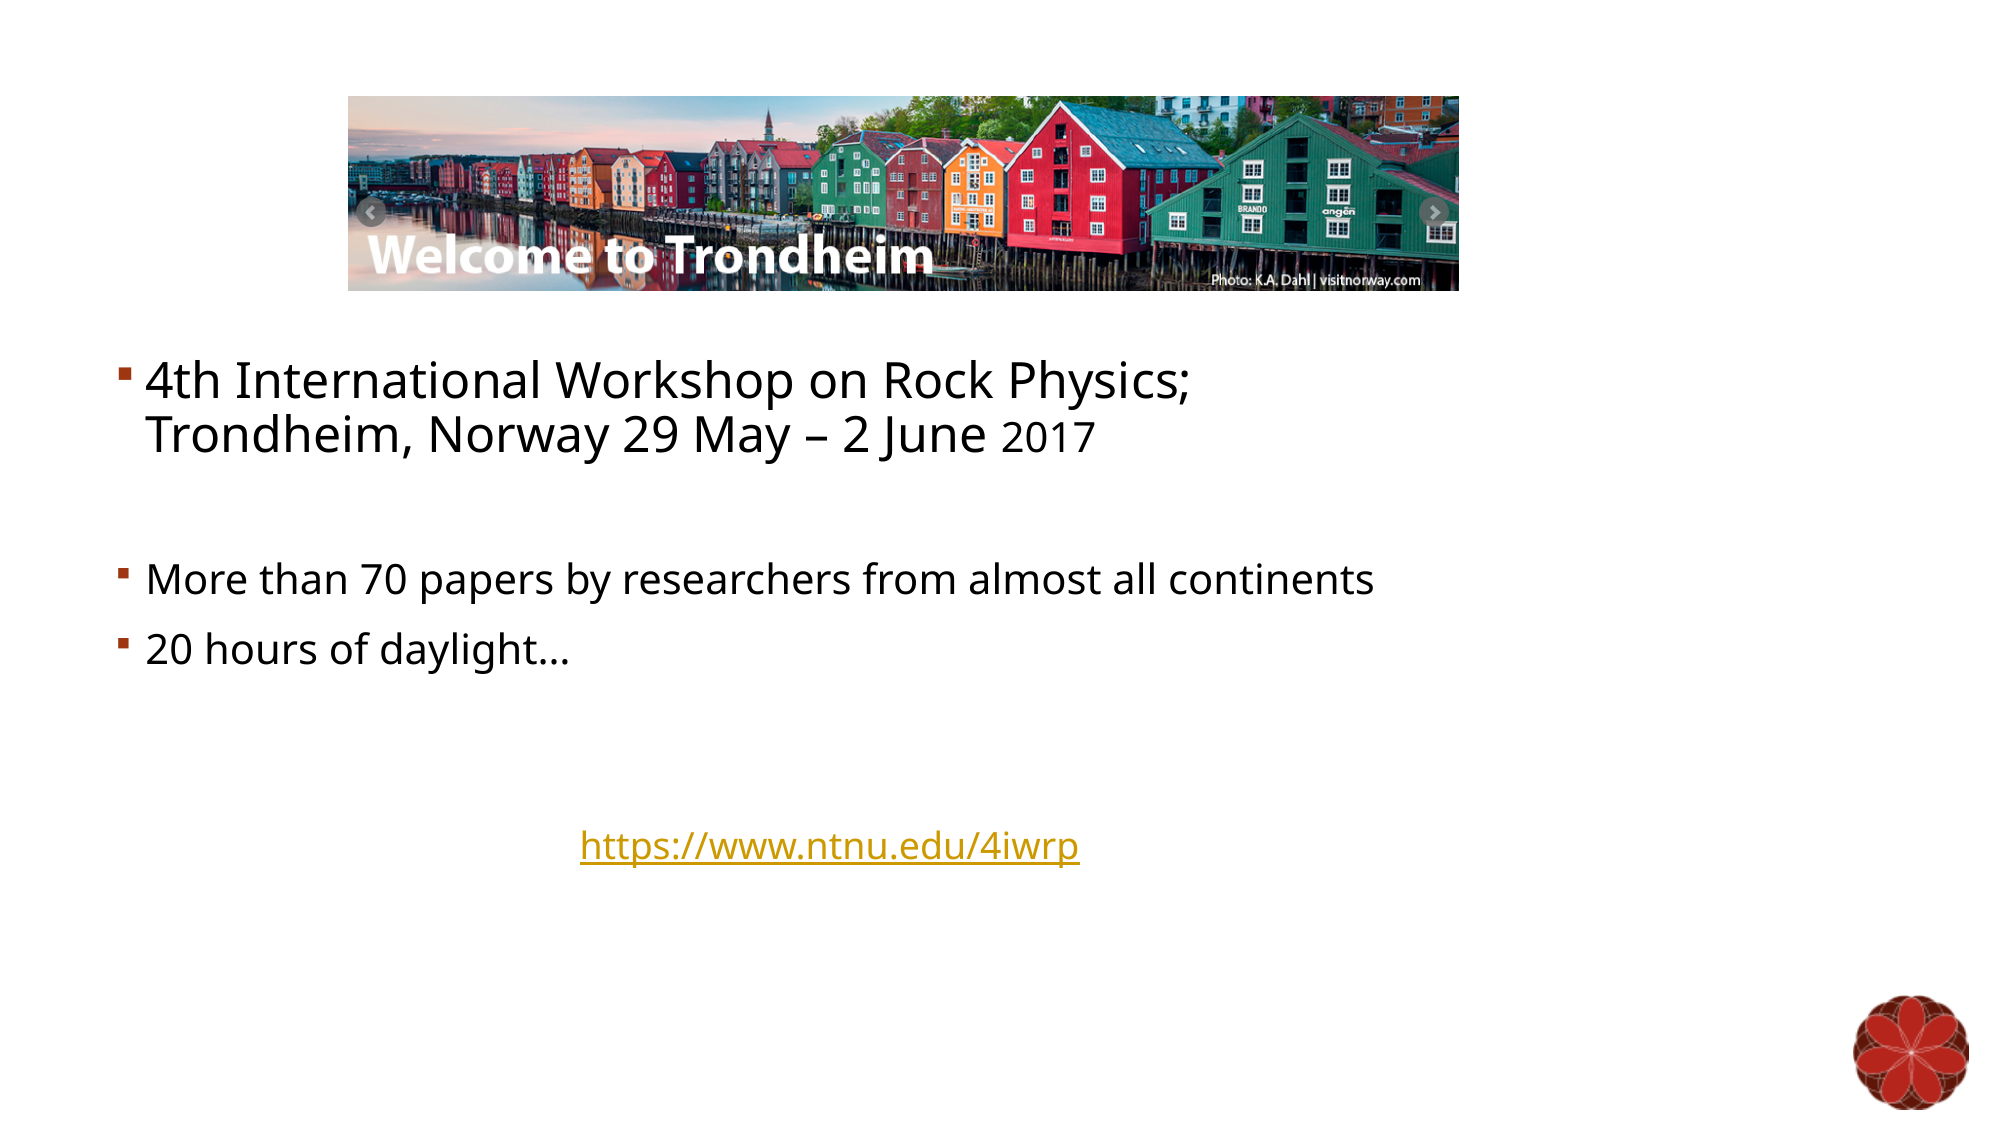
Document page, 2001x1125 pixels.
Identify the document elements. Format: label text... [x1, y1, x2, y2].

list 4th International Workshop on Rock Physics; Trondheim, Norway 29 May – 2 June 2017 More than 70 papers by researchers from almost all continents 20 hours of daylight… [100, 348, 1826, 1013]
text_box https://www.ntnu.edu/4iwrp [564, 814, 1095, 926]
picture [348, 96, 1460, 291]
picture [1853, 995, 1969, 1110]
